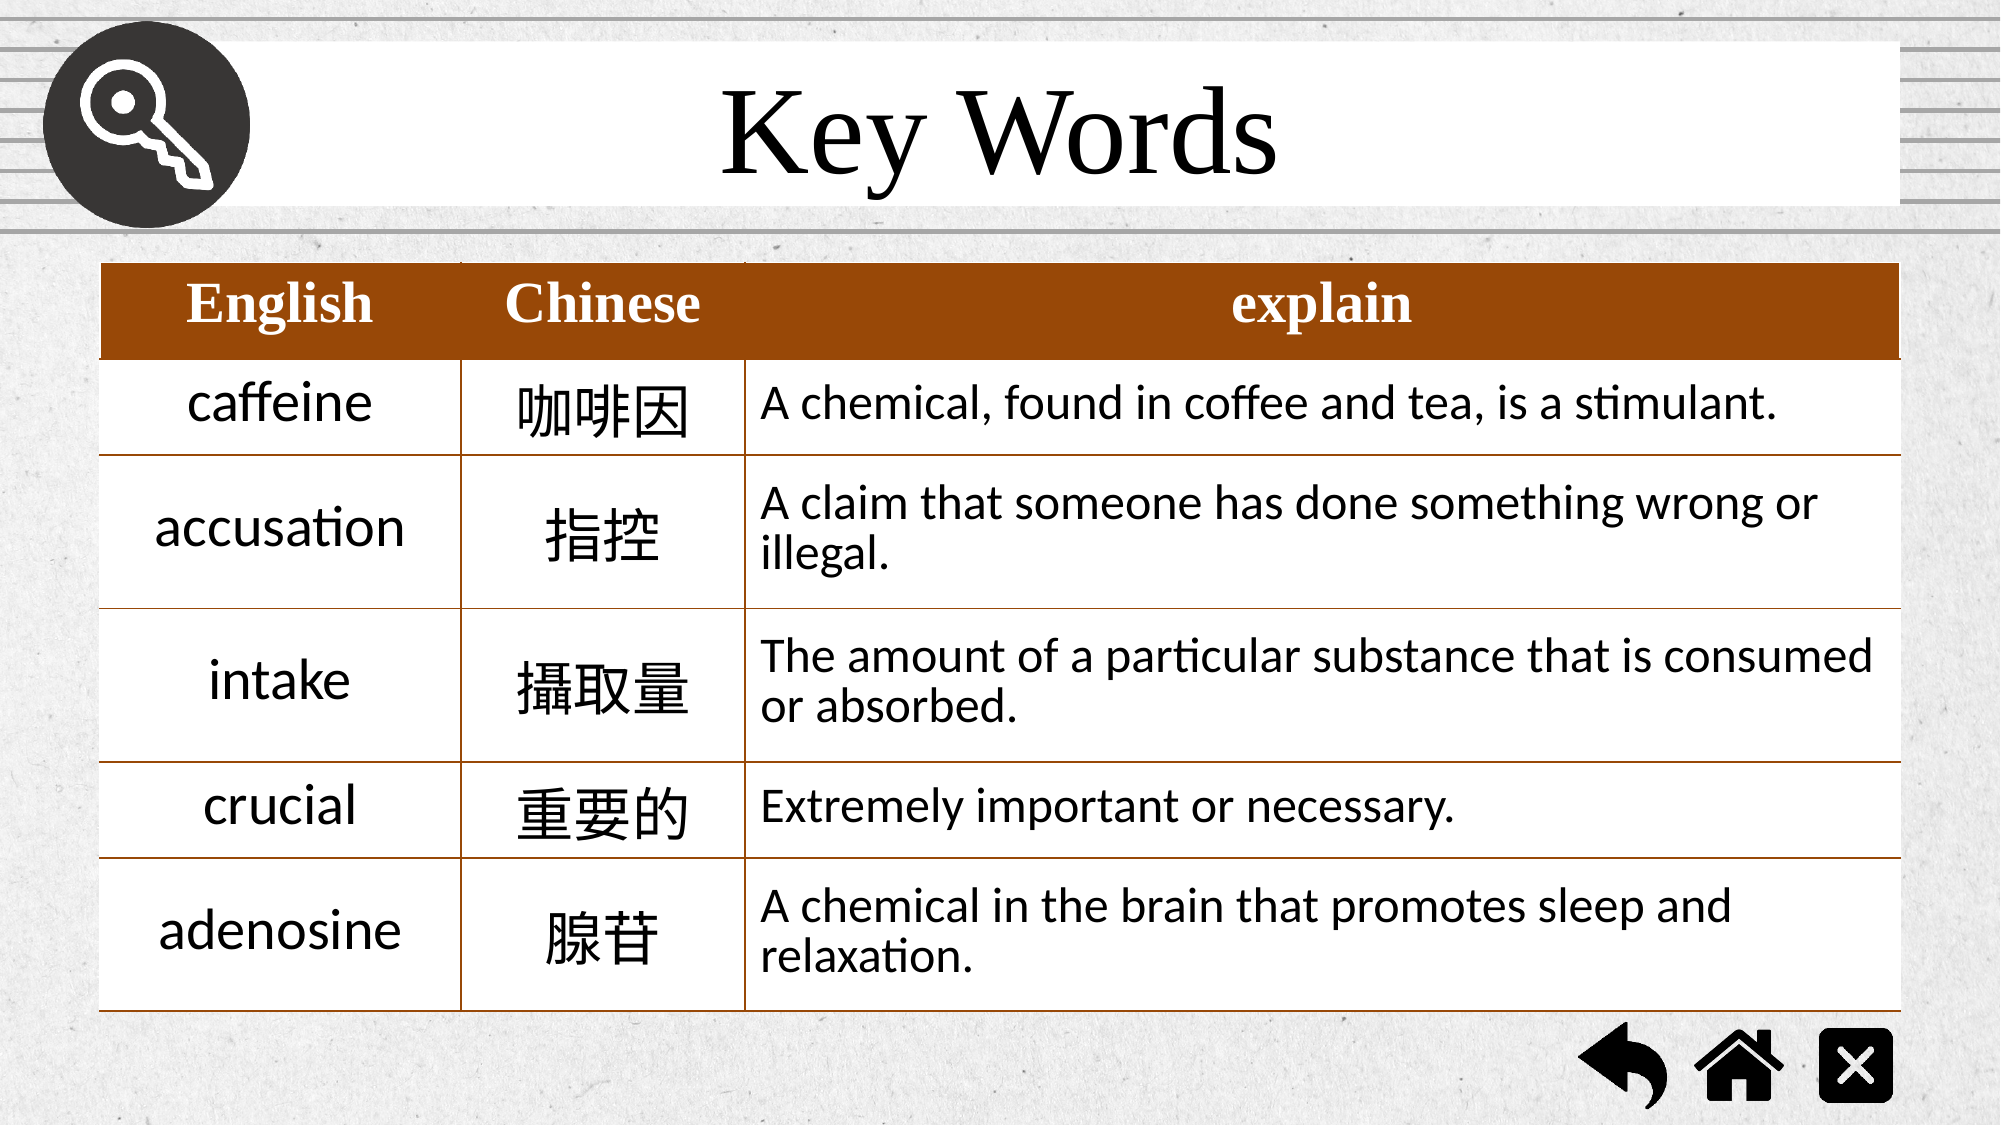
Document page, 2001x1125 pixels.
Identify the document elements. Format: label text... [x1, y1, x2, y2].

table_cell 咖啡因 [462, 360, 744, 454]
picture [1900, 113, 2000, 138]
table_cell The amount of a particular substance that is consumed or absorbed. [746, 609, 1899, 761]
table_cell A chemical in the brain that promotes sleep and relaxation. [746, 859, 1899, 1010]
table_cell accusation [101, 456, 460, 608]
table_header explain [746, 263, 1899, 358]
table_cell 腺苷 [462, 859, 744, 1010]
picture [1900, 82, 2000, 108]
table_cell 重要的 [462, 763, 744, 857]
picture [1900, 143, 2000, 169]
picture [1900, 173, 2000, 199]
table_cell crucial [101, 763, 460, 857]
table_cell intake [101, 609, 460, 761]
table_header Chinese [462, 263, 744, 358]
table_cell adenosine [101, 859, 460, 1010]
picture [0, 234, 2000, 1125]
picture [1900, 52, 2000, 78]
table_cell caffeine [101, 360, 460, 454]
table_cell A claim that someone has done something wrong or illegal. [746, 456, 1899, 608]
table_cell A chemical, found in coffee and tea, is a stimulant. [746, 360, 1899, 454]
table_header English [101, 263, 460, 358]
table_cell Extremely important or necessary. [746, 763, 1899, 857]
table_cell 攝取量 [462, 609, 744, 761]
picture [0, 0, 2000, 17]
picture [0, 21, 2000, 229]
table_cell 指控 [462, 456, 744, 608]
